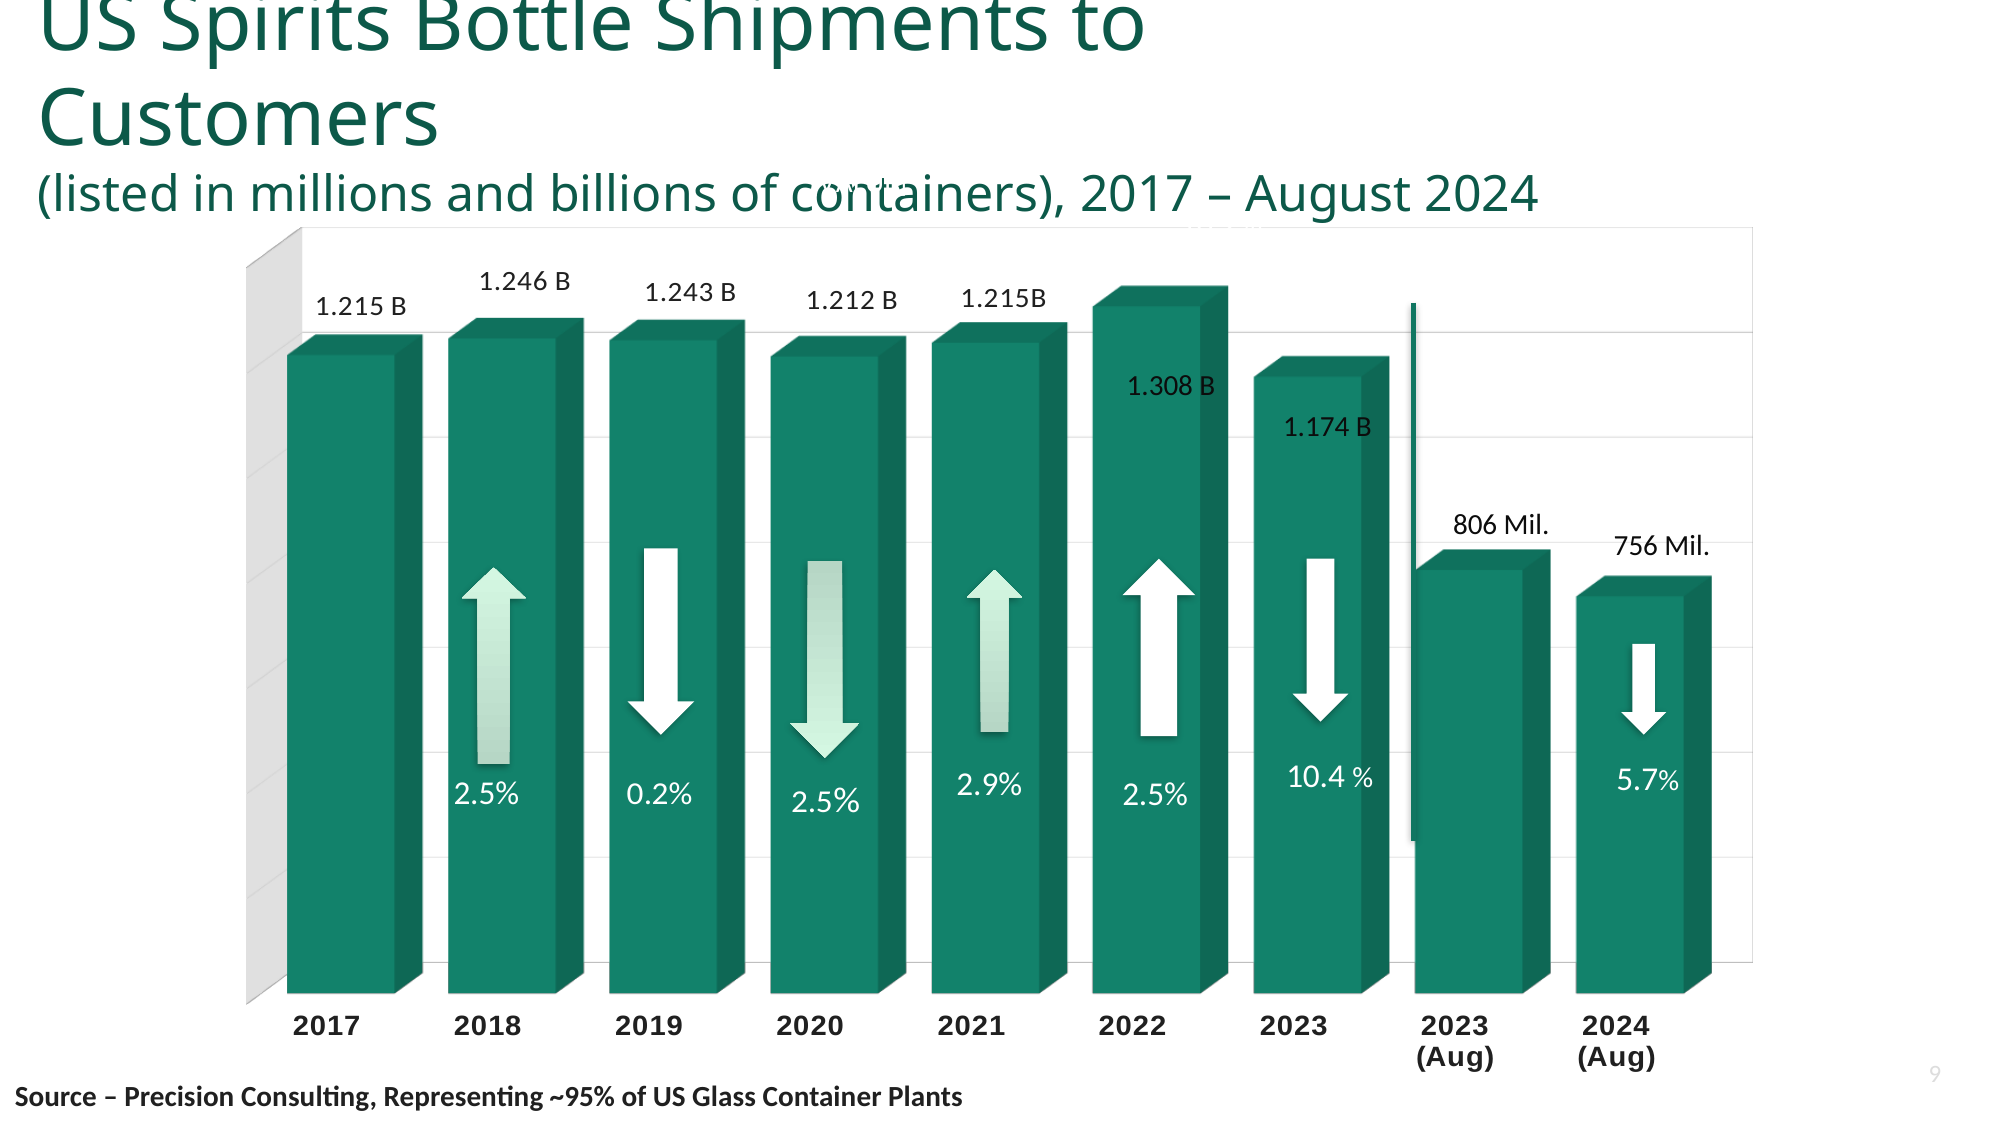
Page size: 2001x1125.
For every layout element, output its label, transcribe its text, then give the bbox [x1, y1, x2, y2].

title US Spirits Bottle Shipments to Customers (listed in millions and billions of containers), 2017 – August 2024 [22, 43, 1561, 150]
chart [199, 171, 1801, 1091]
text_box Source – Precision Consulting, Representing ~95% of US Glass Container Plants [0, 1069, 1024, 1120]
slide_number 9 [1832, 1042, 1957, 1103]
